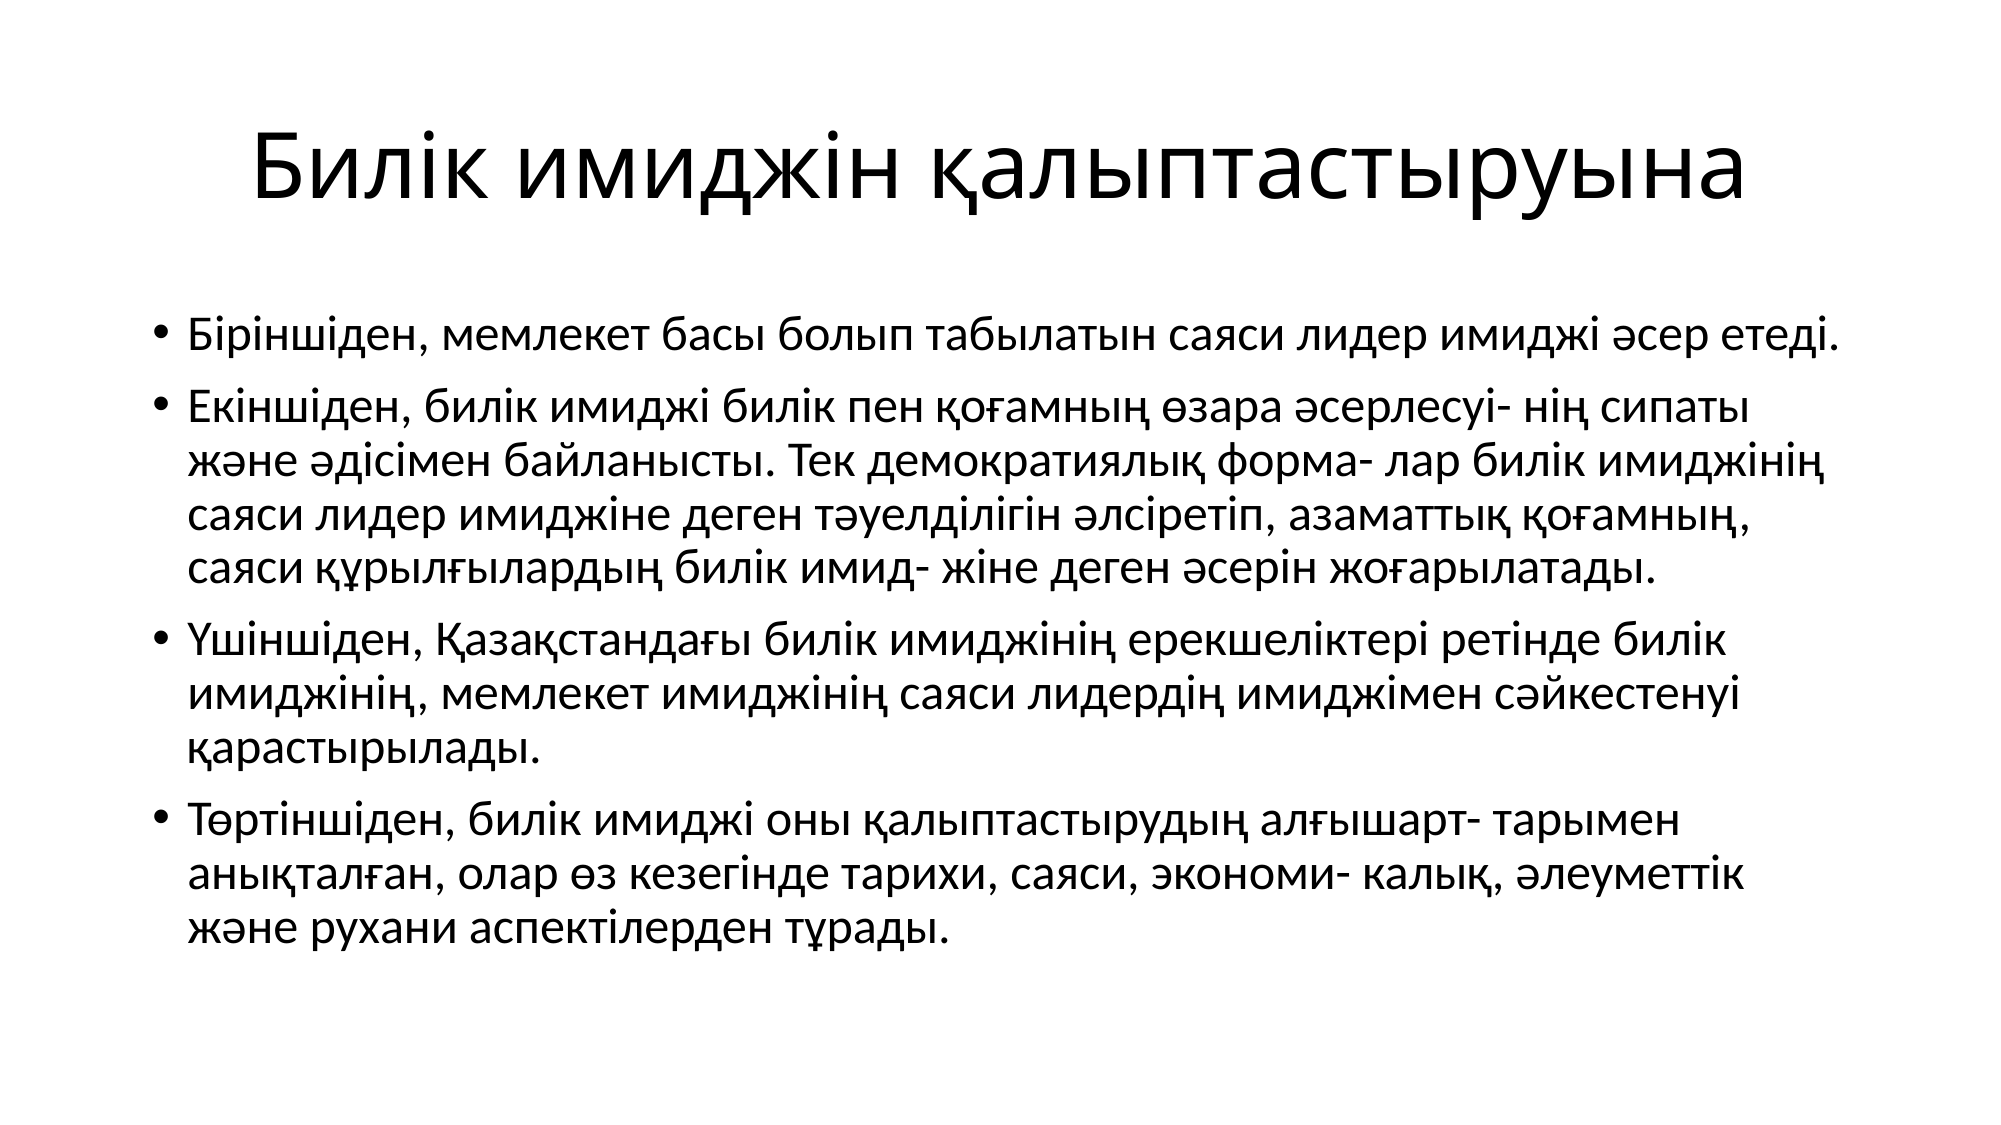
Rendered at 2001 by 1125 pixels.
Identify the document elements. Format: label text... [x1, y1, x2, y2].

list Біріншіден, мемлекет басы болып табылатын саяси лидер имиджі əсер етеді. Екіншіден, билік имиджі билік пен қоғамның өзара əсерлесуі- нің сипаты жəне əдісімен байланысты. Тек демократиялық форма- лар билік имиджінің саяси лидер имиджіне деген тəуелділігін əлсіретіп, азаматтық қоғамның, саяси құрылғылардың билік имид- жіне деген əсерін жоғарылатады. Үшіншіден, Қазақстандағы билік имиджінің ерекшеліктері ретінде билік имиджінің, мемлекет имиджінің саяси лидердің имиджімен сəйкестенуі қарастырылады. Төртіншіден, билік имиджі оны қалыптастырудың алғышарт- тарымен анықталған, олар өз кезегінде тарихи, саяси, экономи- калық, əлеуметтік жəне рухани аспектілерден тұрады. [137, 299, 1863, 1014]
title Билік имиджін қалыптастыруына [137, 59, 1863, 278]
